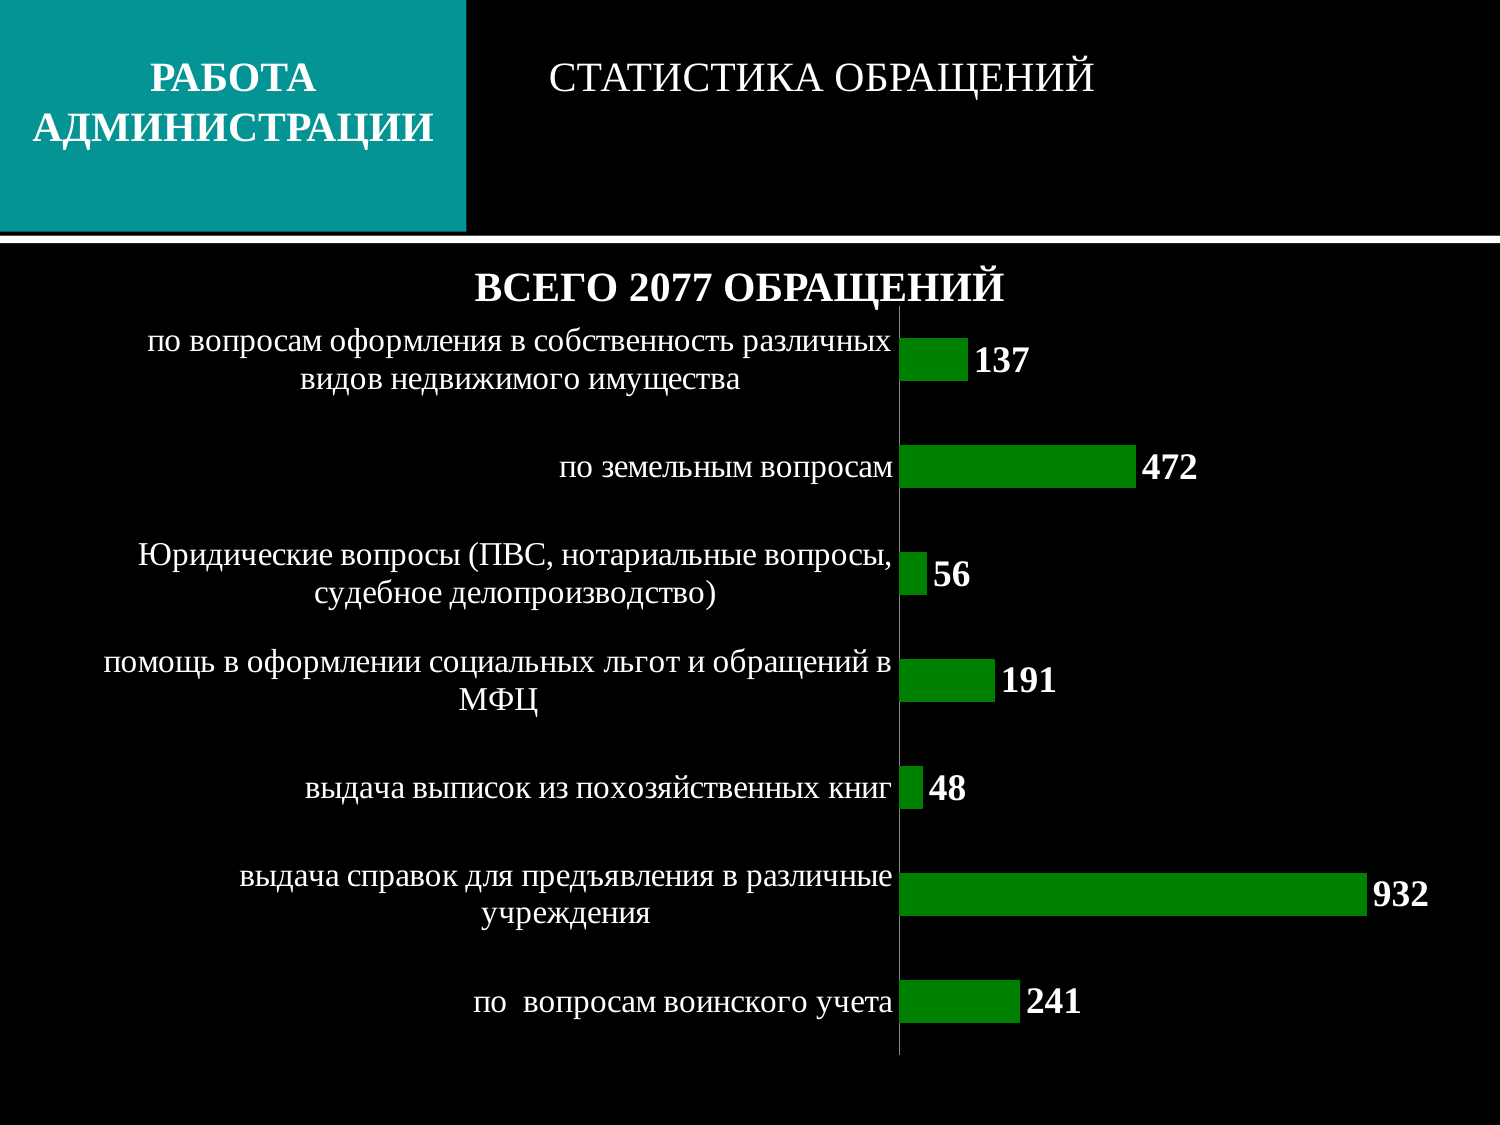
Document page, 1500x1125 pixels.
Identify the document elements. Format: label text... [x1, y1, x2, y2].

text_box Статистика обращений [534, 42, 1121, 108]
text_box РАБОТА АДМИНИСТРАЦИИ [0, 0, 467, 232]
text_box Всего 2077 обращений [64, 244, 1412, 362]
chart [100, 290, 1430, 1071]
